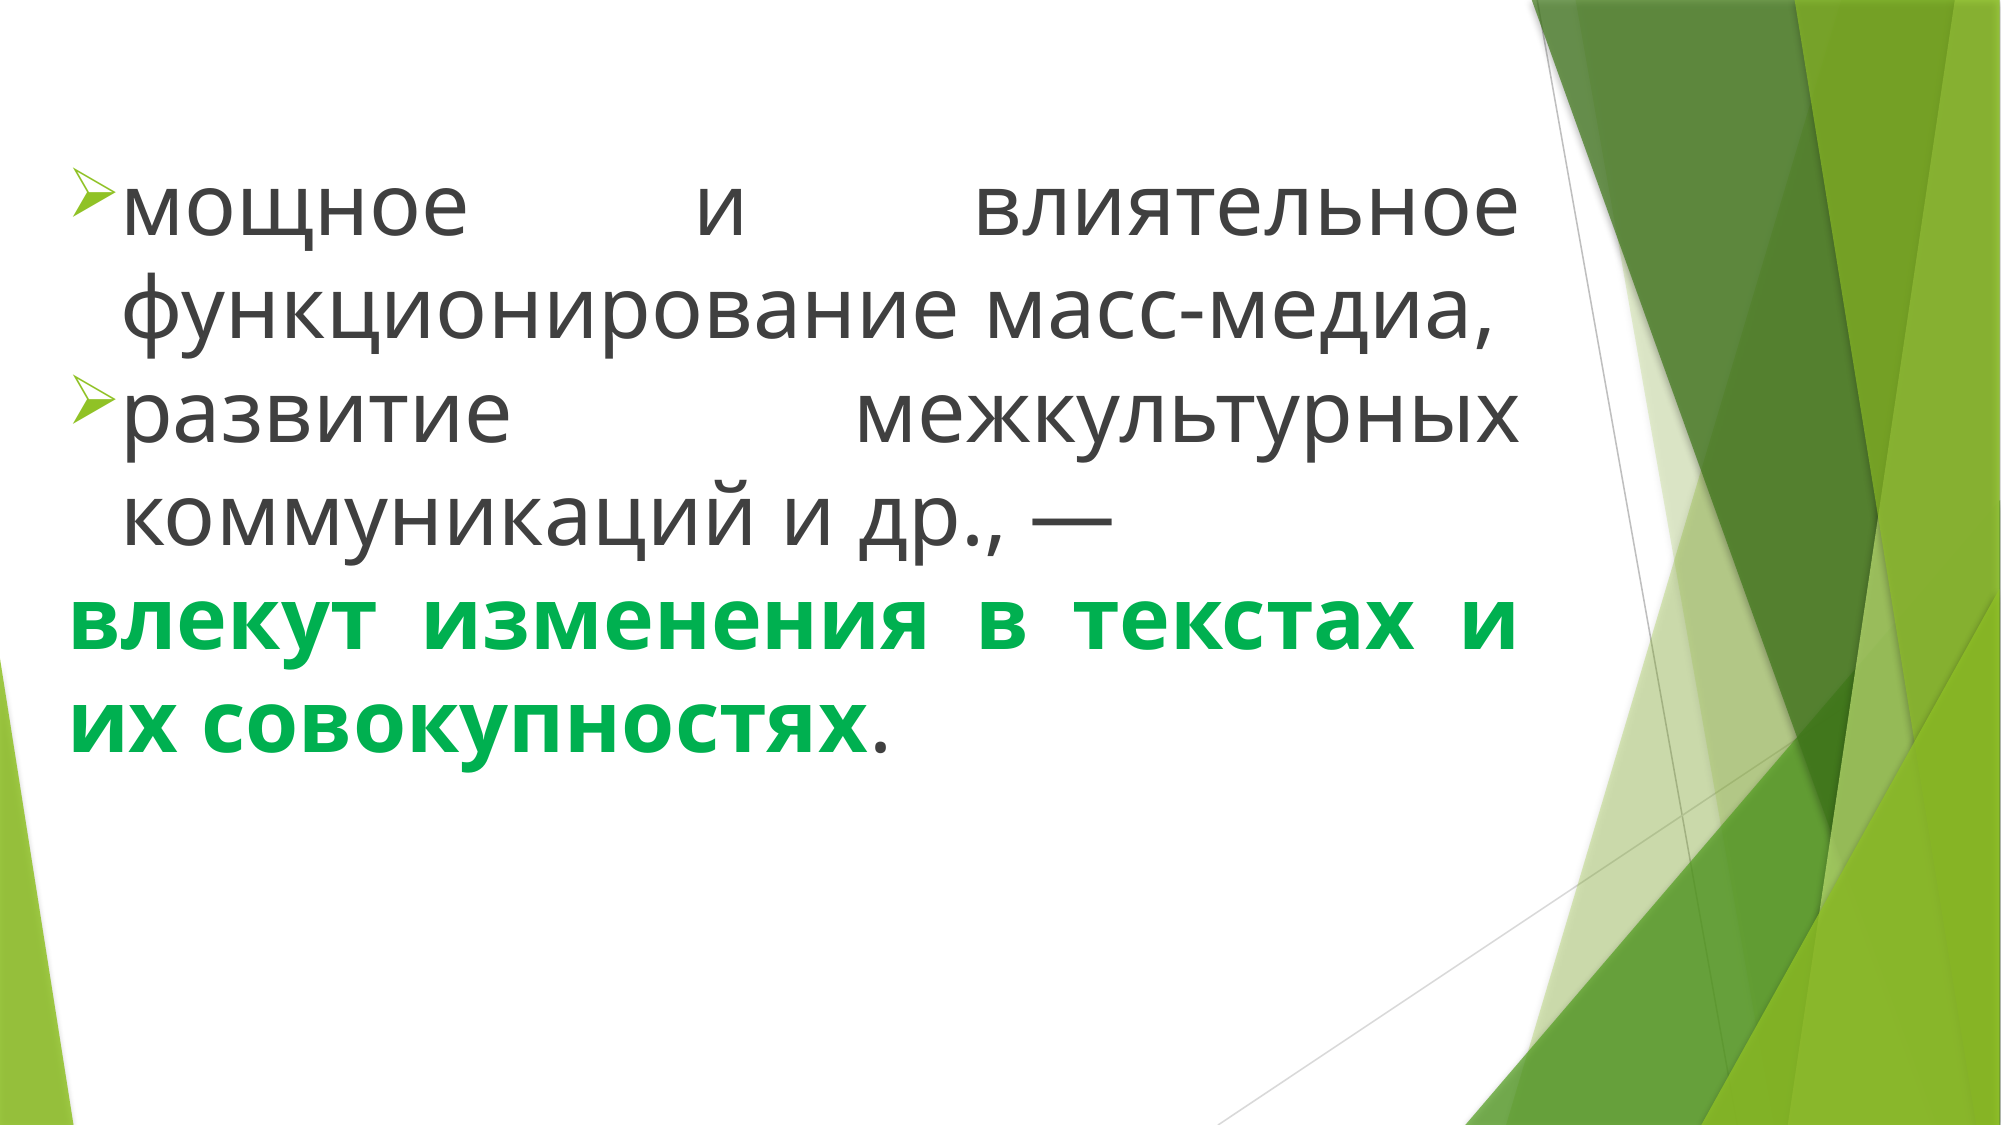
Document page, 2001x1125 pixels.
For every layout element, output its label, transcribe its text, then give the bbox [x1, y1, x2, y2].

list мощное и влиятельное функционирование масс-медиа, развитие межкультурных коммуникаций и др., ― влекут изменения в текстах и их совокупностях. [52, 141, 1538, 873]
